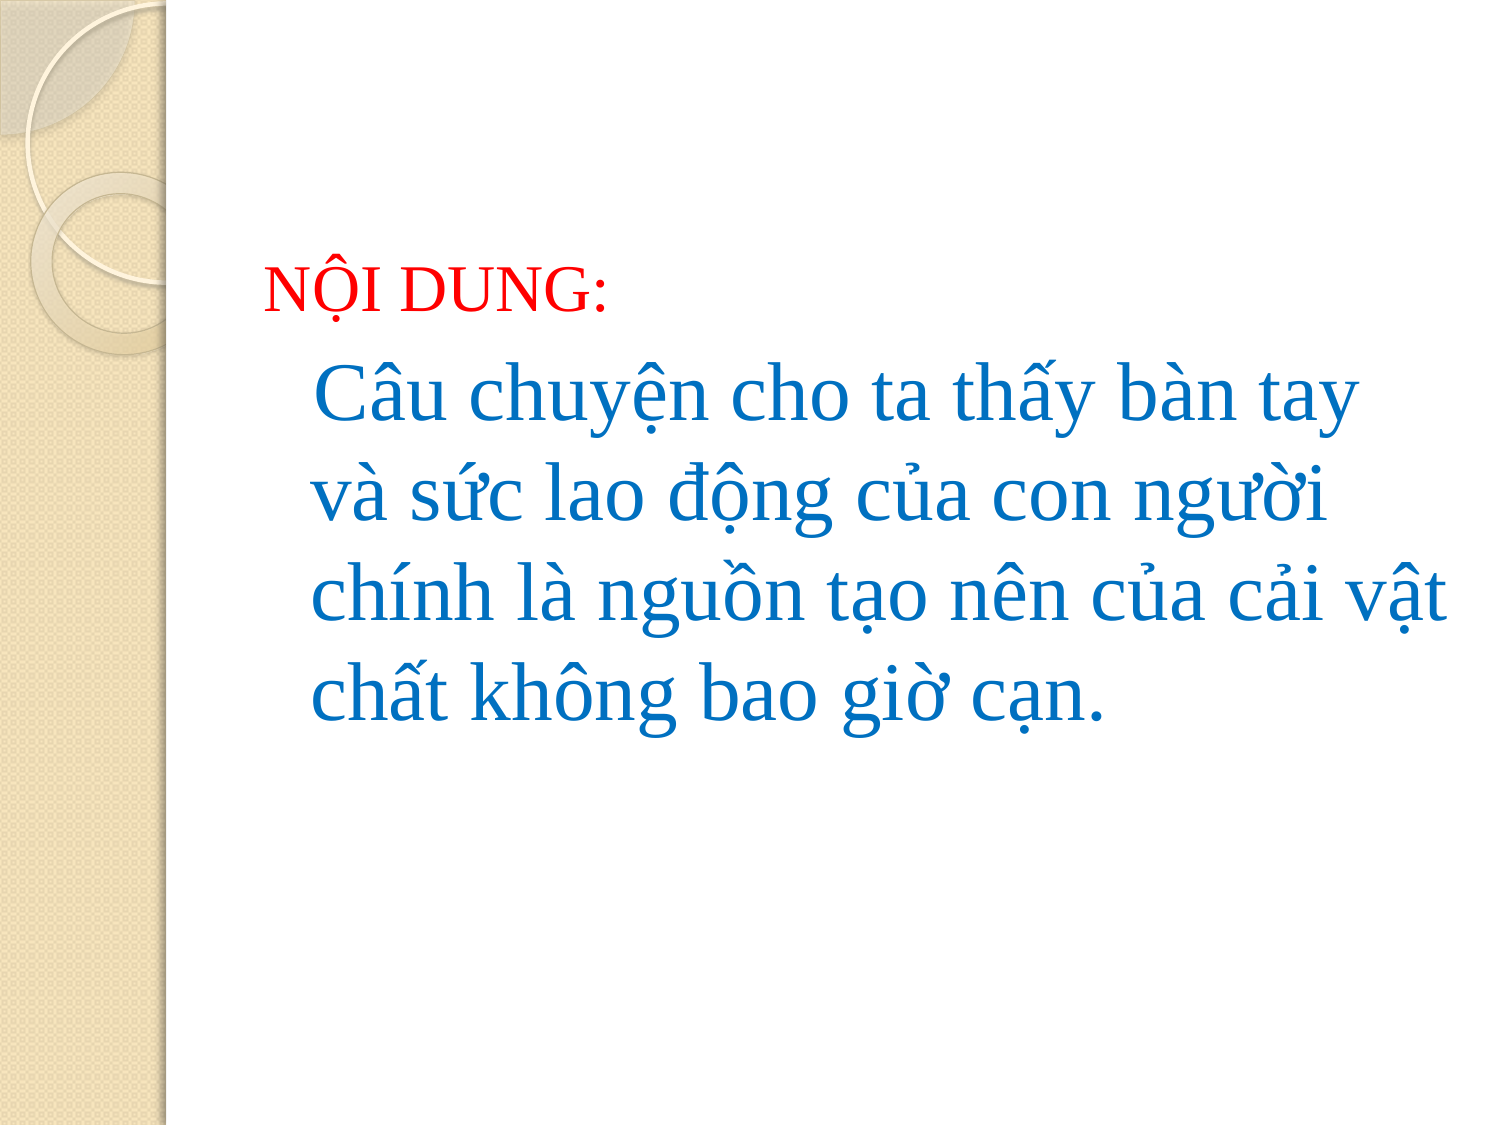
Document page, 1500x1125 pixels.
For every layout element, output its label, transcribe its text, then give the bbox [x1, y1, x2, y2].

list NỘI DUNG: Câu chuyện cho ta thấy bàn tay và sức lao động của con người chính là nguồn tạo nên của cải vật chất không bao giờ cạn. [235, 237, 1466, 1025]
